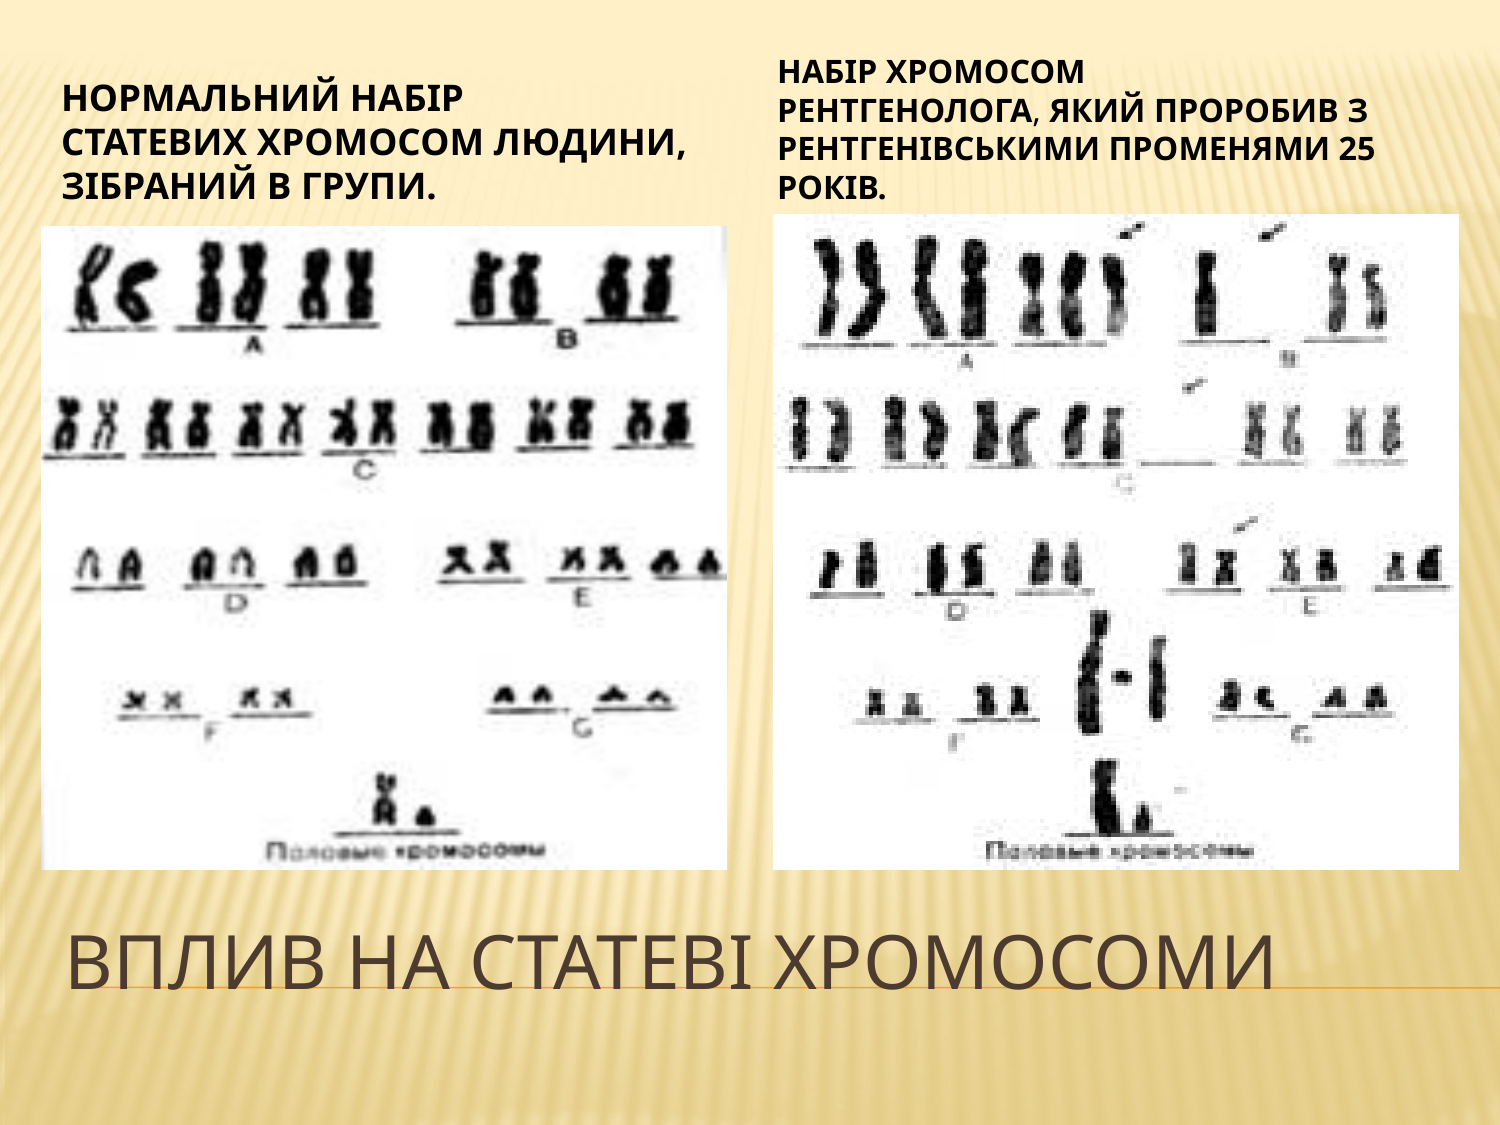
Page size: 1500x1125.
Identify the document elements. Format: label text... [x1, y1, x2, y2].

list Набір хромосом рентгенолога, який проробив з рентгенівськими променями 25 років. [761, 42, 1467, 215]
picture [773, 213, 1460, 871]
picture [40, 225, 727, 871]
title Вплив на статеві хромосоми [50, 887, 1463, 1033]
list Нормальний набір статевих хромосом людини, зібраний в групи. [45, 66, 751, 215]
